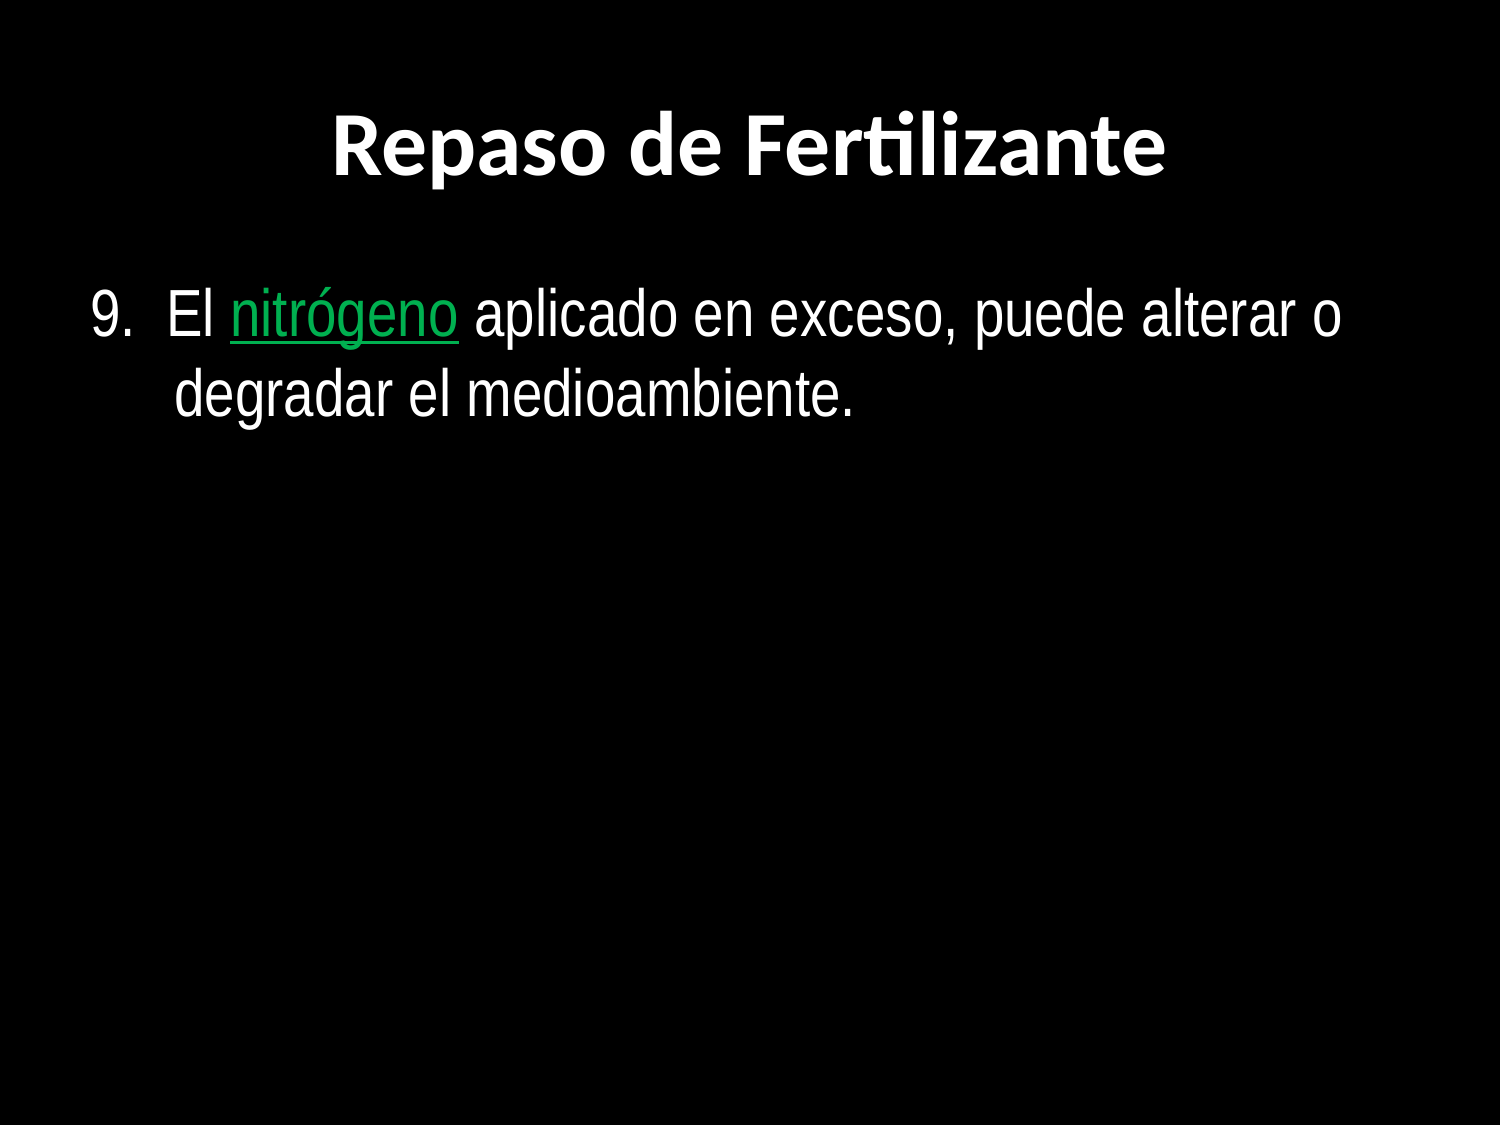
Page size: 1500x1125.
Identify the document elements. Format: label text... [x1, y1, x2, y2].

title Repaso de Fertilizante [75, 45, 1425, 233]
list 9. El nitrógeno aplicado en exceso, puede alterar o degradar el medioambiente. [75, 262, 1425, 1005]
